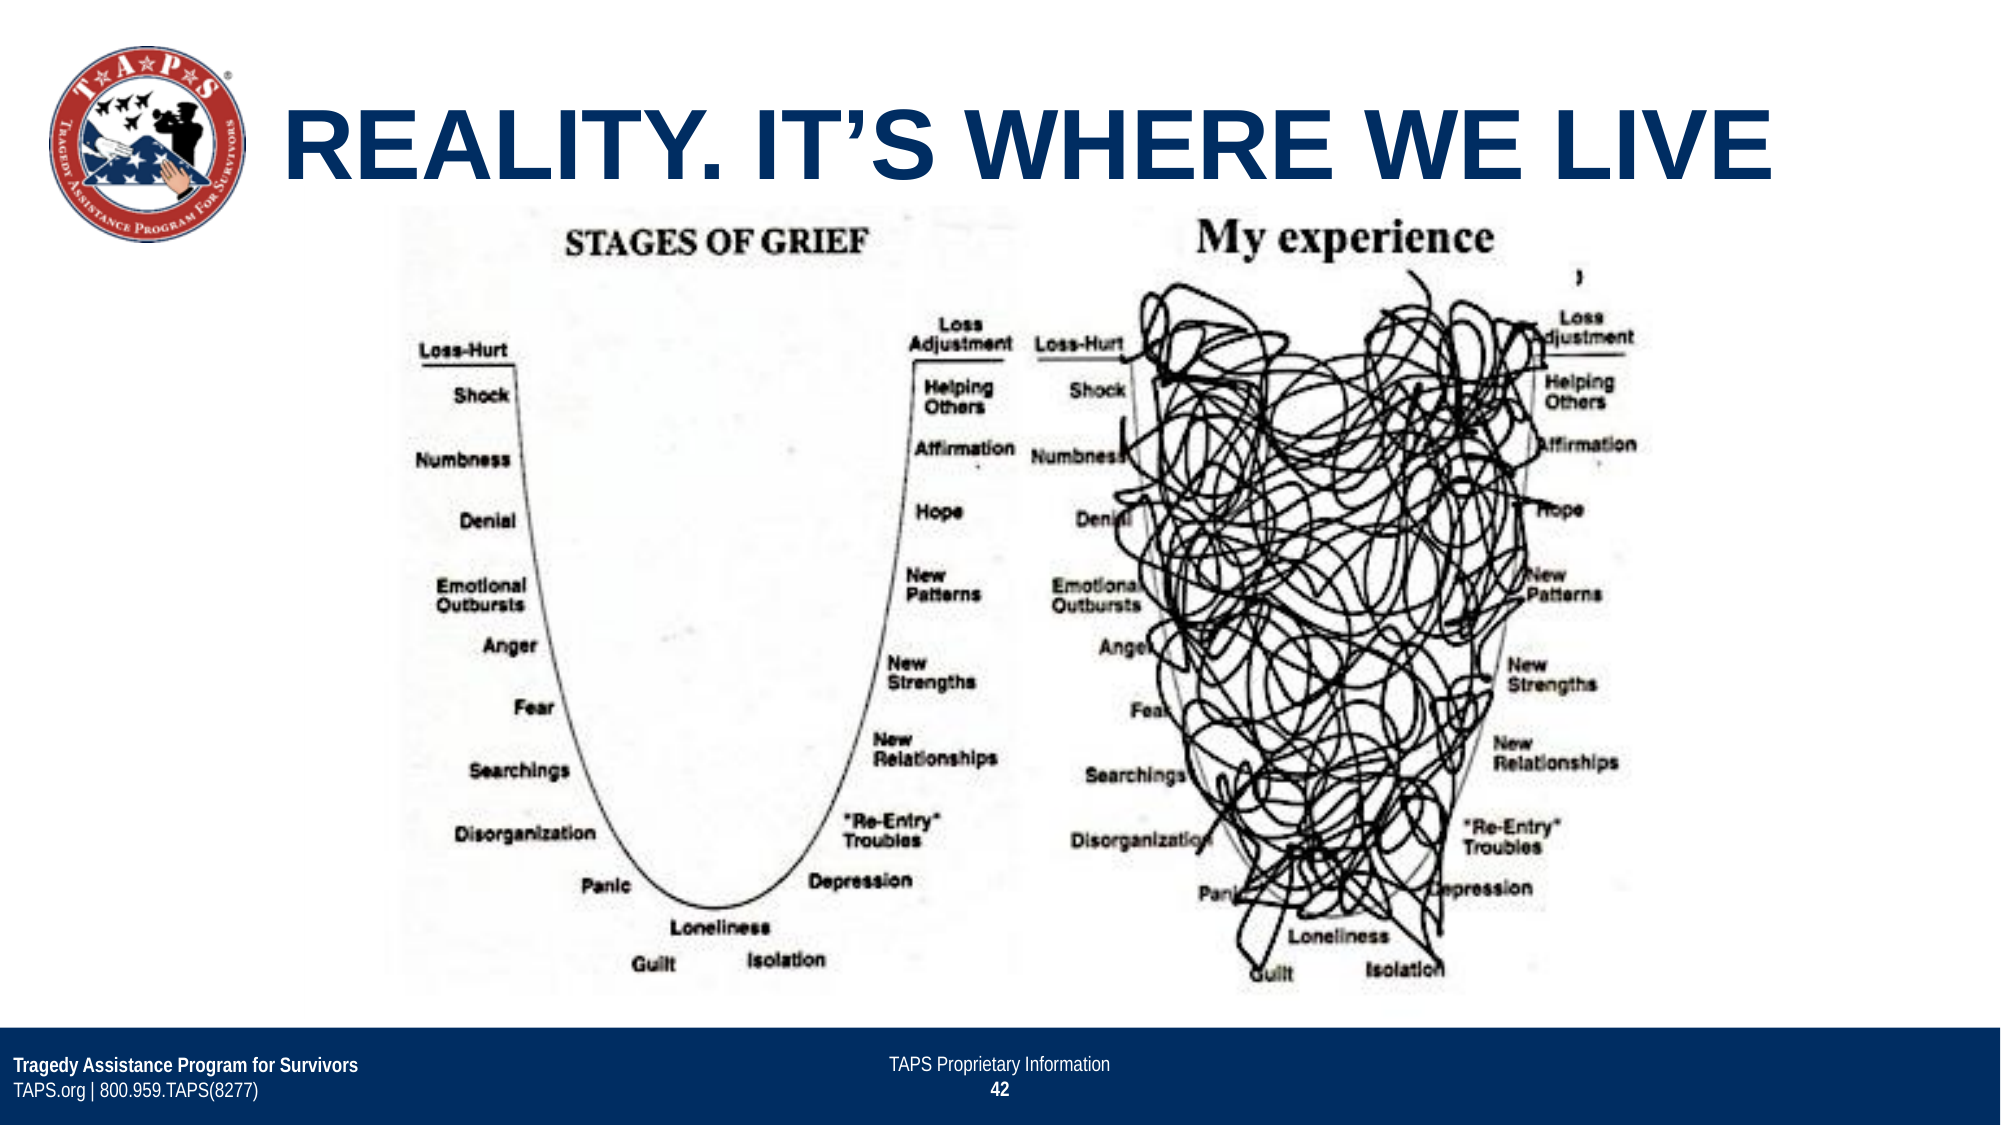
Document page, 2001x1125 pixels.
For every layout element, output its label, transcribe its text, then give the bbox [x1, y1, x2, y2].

picture [49, 46, 246, 243]
picture [303, 185, 1697, 1019]
text_box REALITY. IT’S WHERE WE LIVE [267, 61, 1967, 219]
